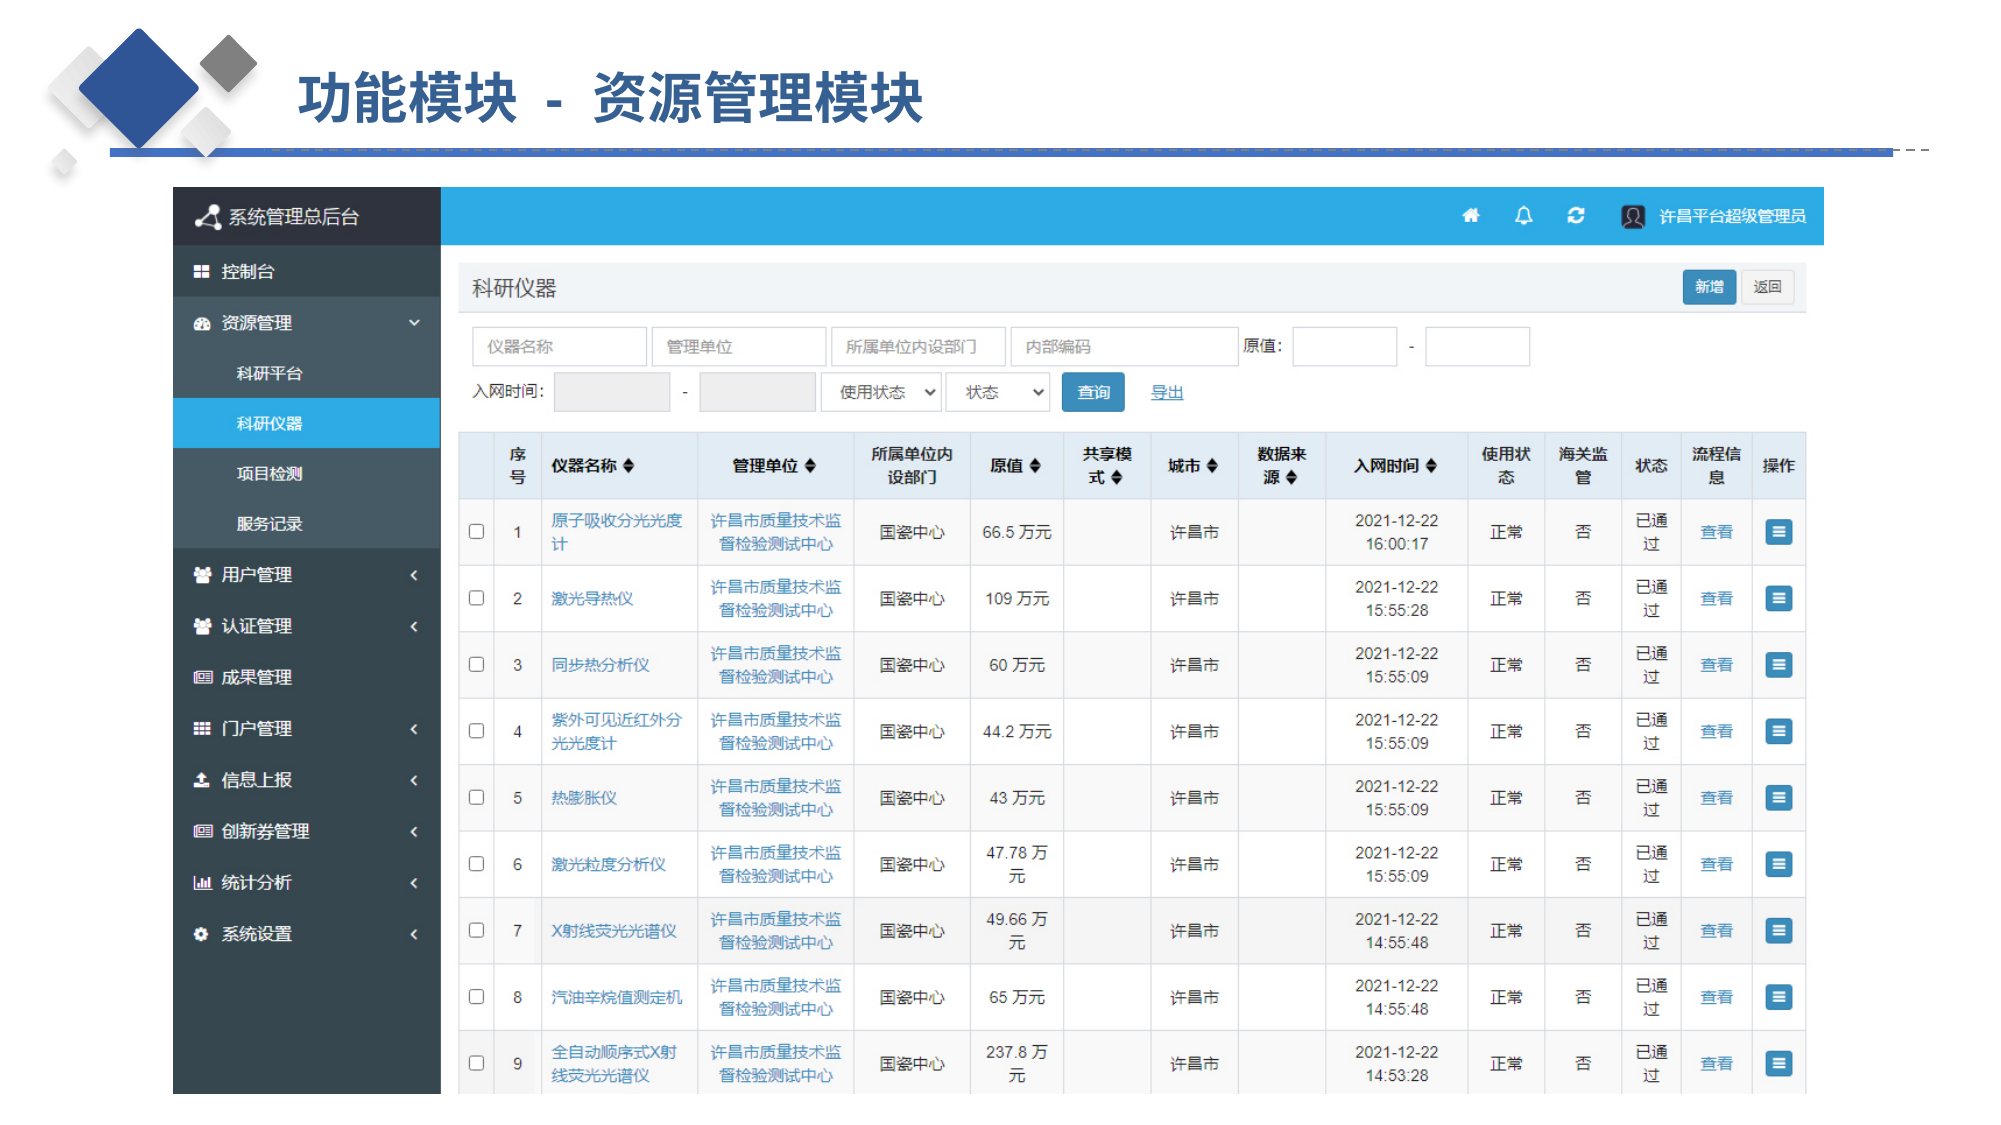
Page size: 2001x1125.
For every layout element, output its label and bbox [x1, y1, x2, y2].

text_box [55, 42, 1930, 171]
picture [173, 187, 1824, 1094]
